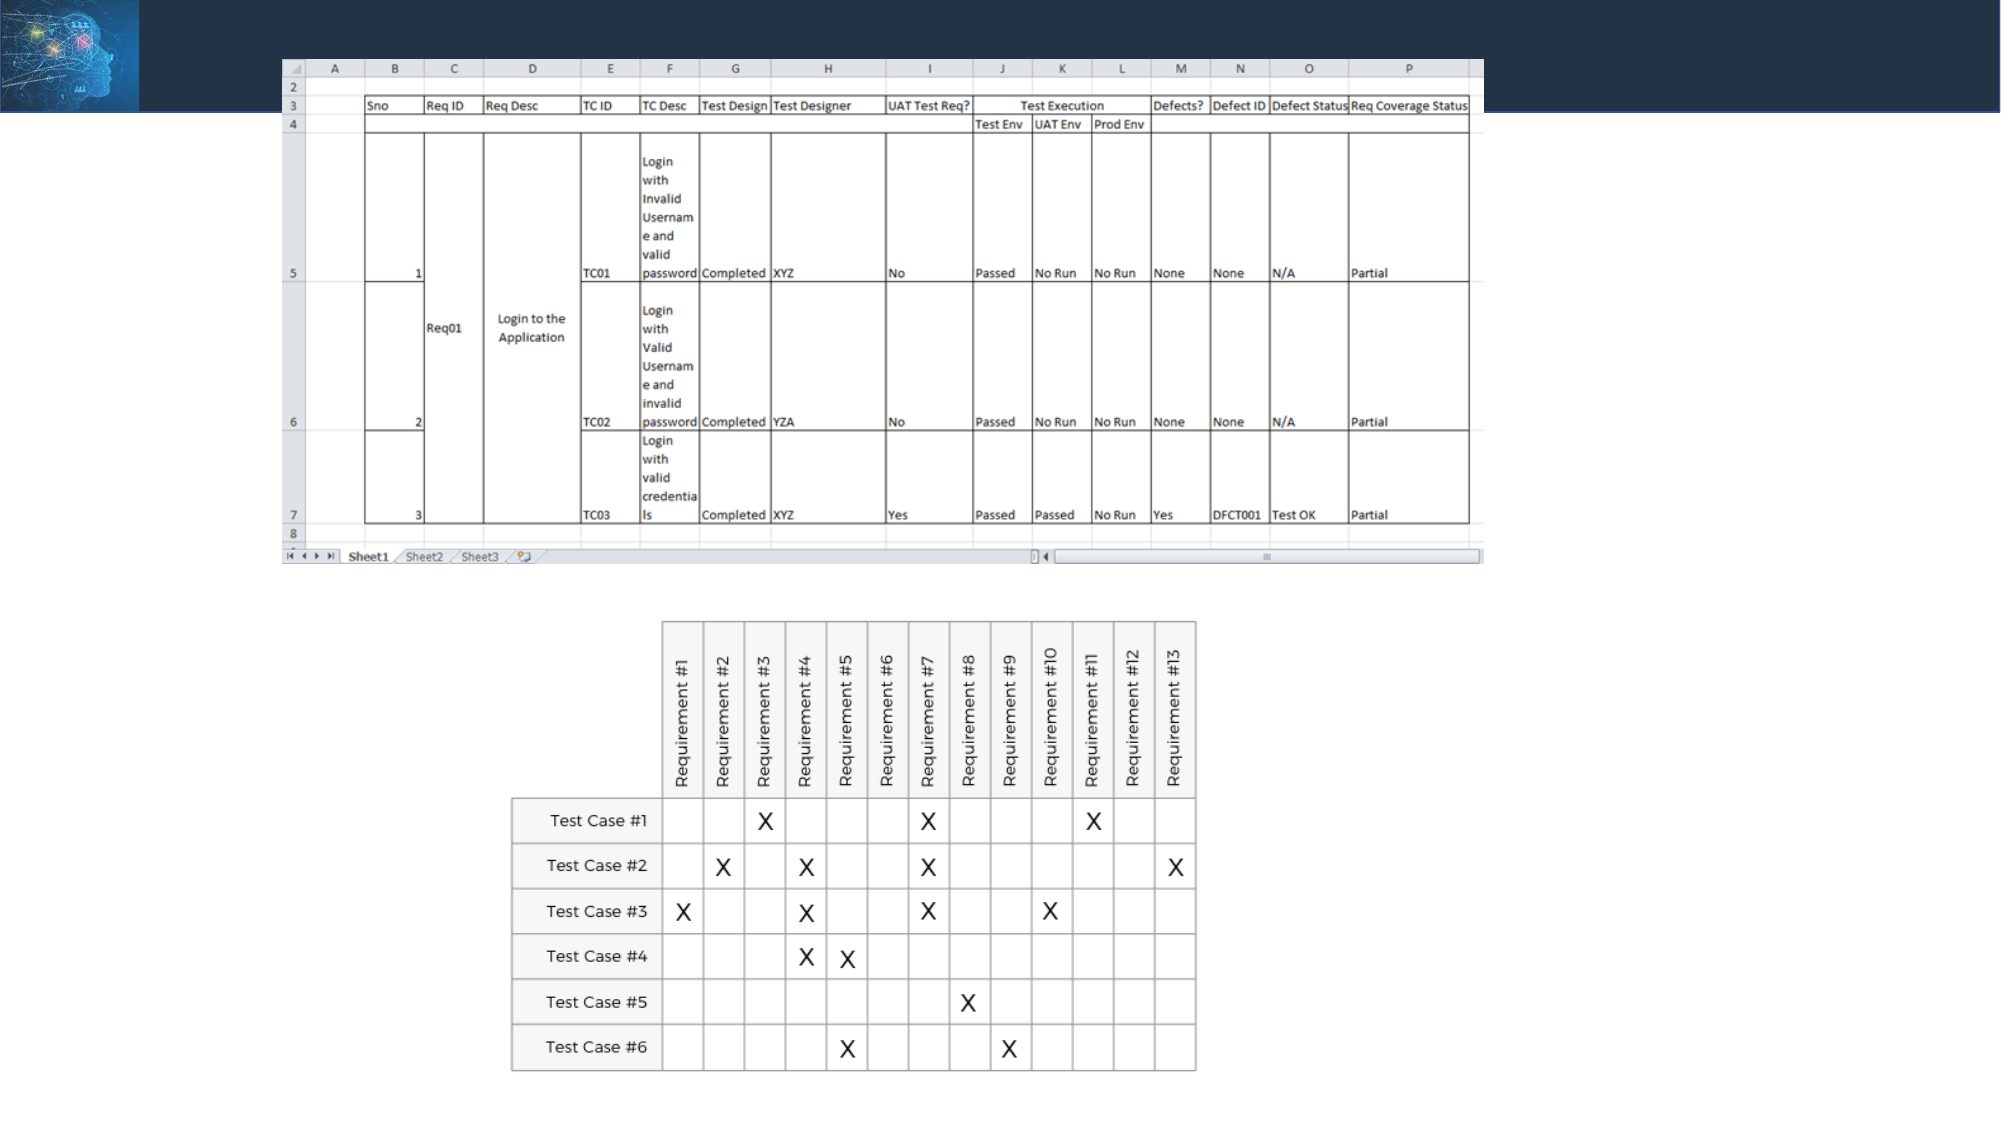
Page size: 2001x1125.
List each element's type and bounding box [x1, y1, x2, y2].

picture [2, 0, 140, 111]
list [481, 595, 1227, 1100]
picture [282, 59, 1484, 564]
